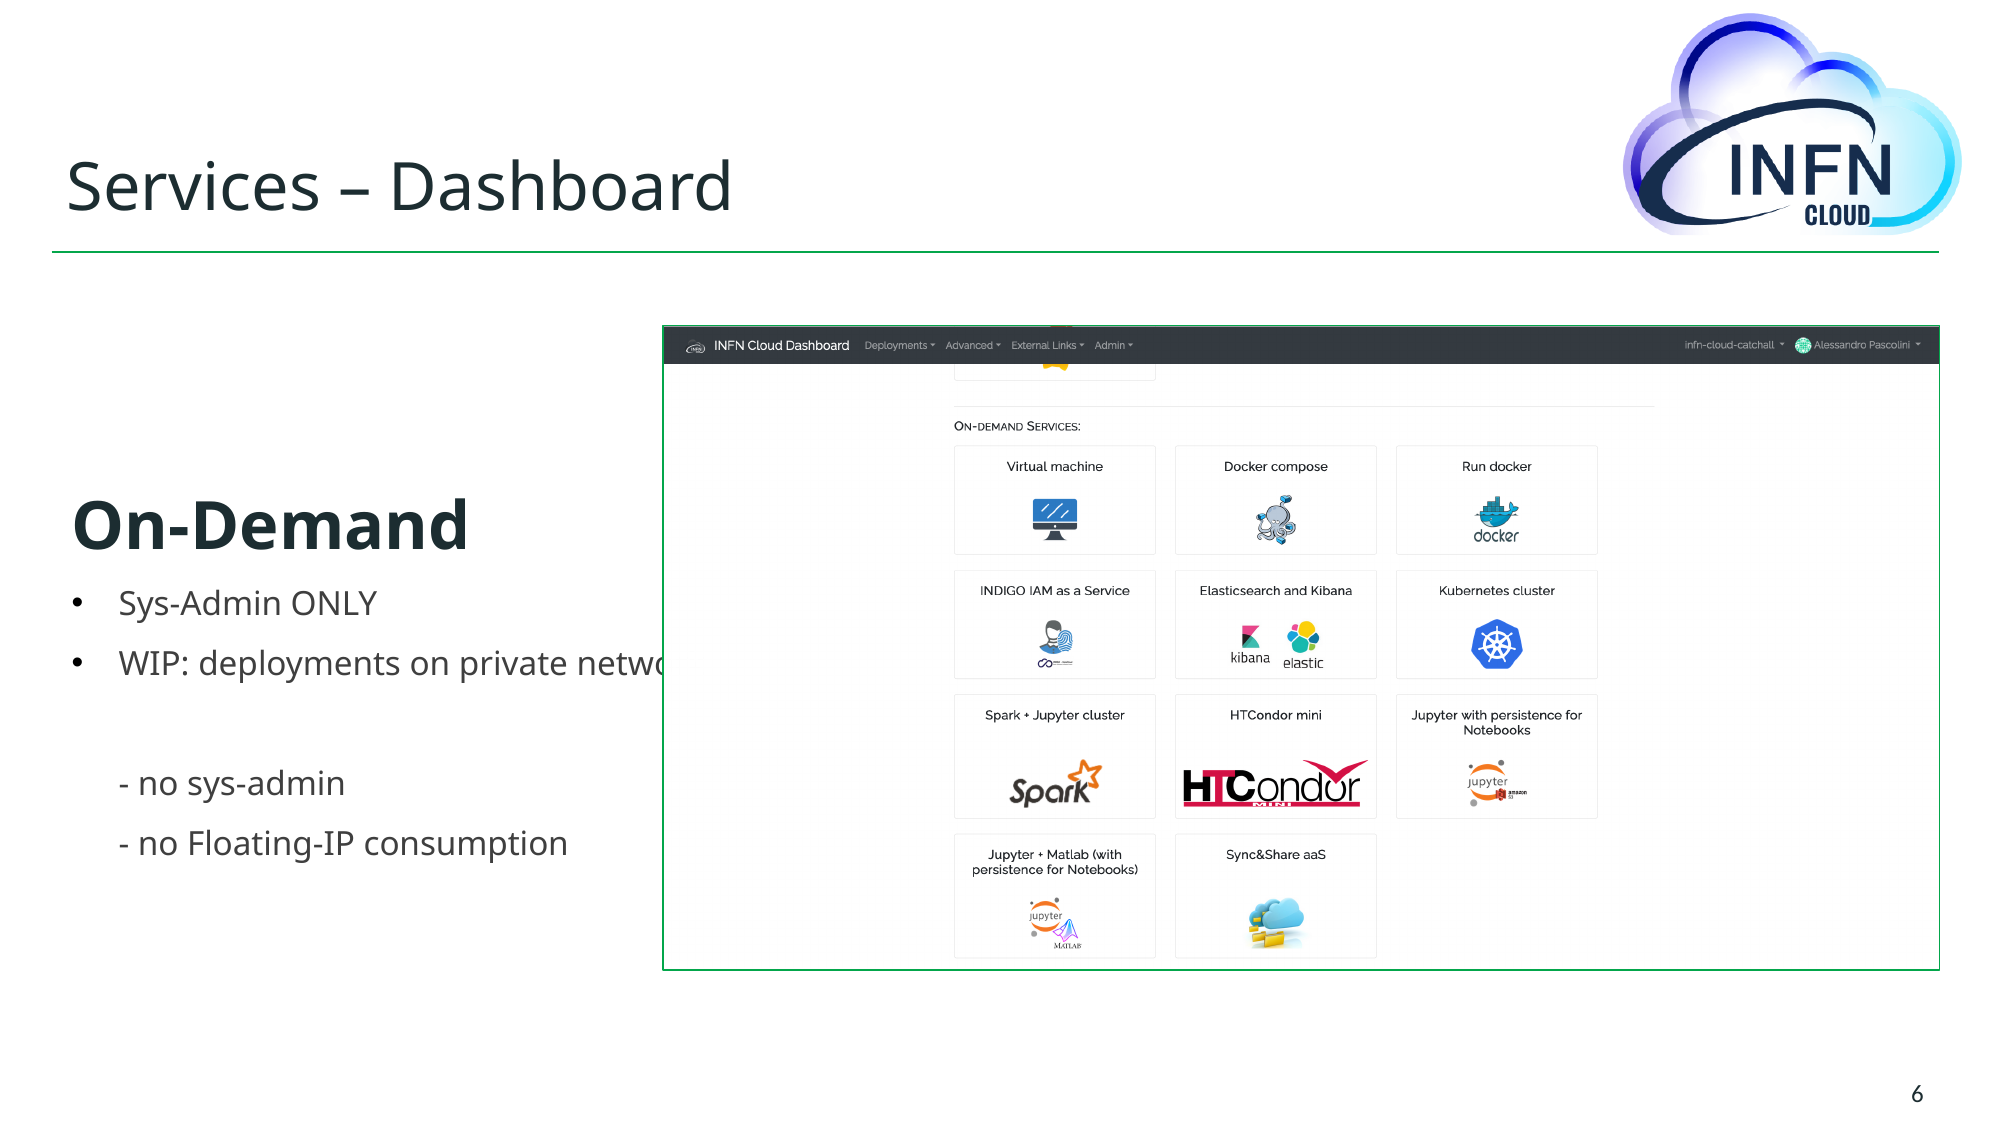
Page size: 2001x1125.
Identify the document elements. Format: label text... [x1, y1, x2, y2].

title Services – Dashboard [51, 45, 1584, 233]
text_box On-Demand Sys-Admin ONLY WIP: deployments on private network - no sys-admin - no Floating-IP consumption [51, 462, 658, 882]
picture [663, 326, 1939, 970]
slide_number 6 [1488, 1062, 1939, 1123]
picture [1589, 0, 2000, 253]
